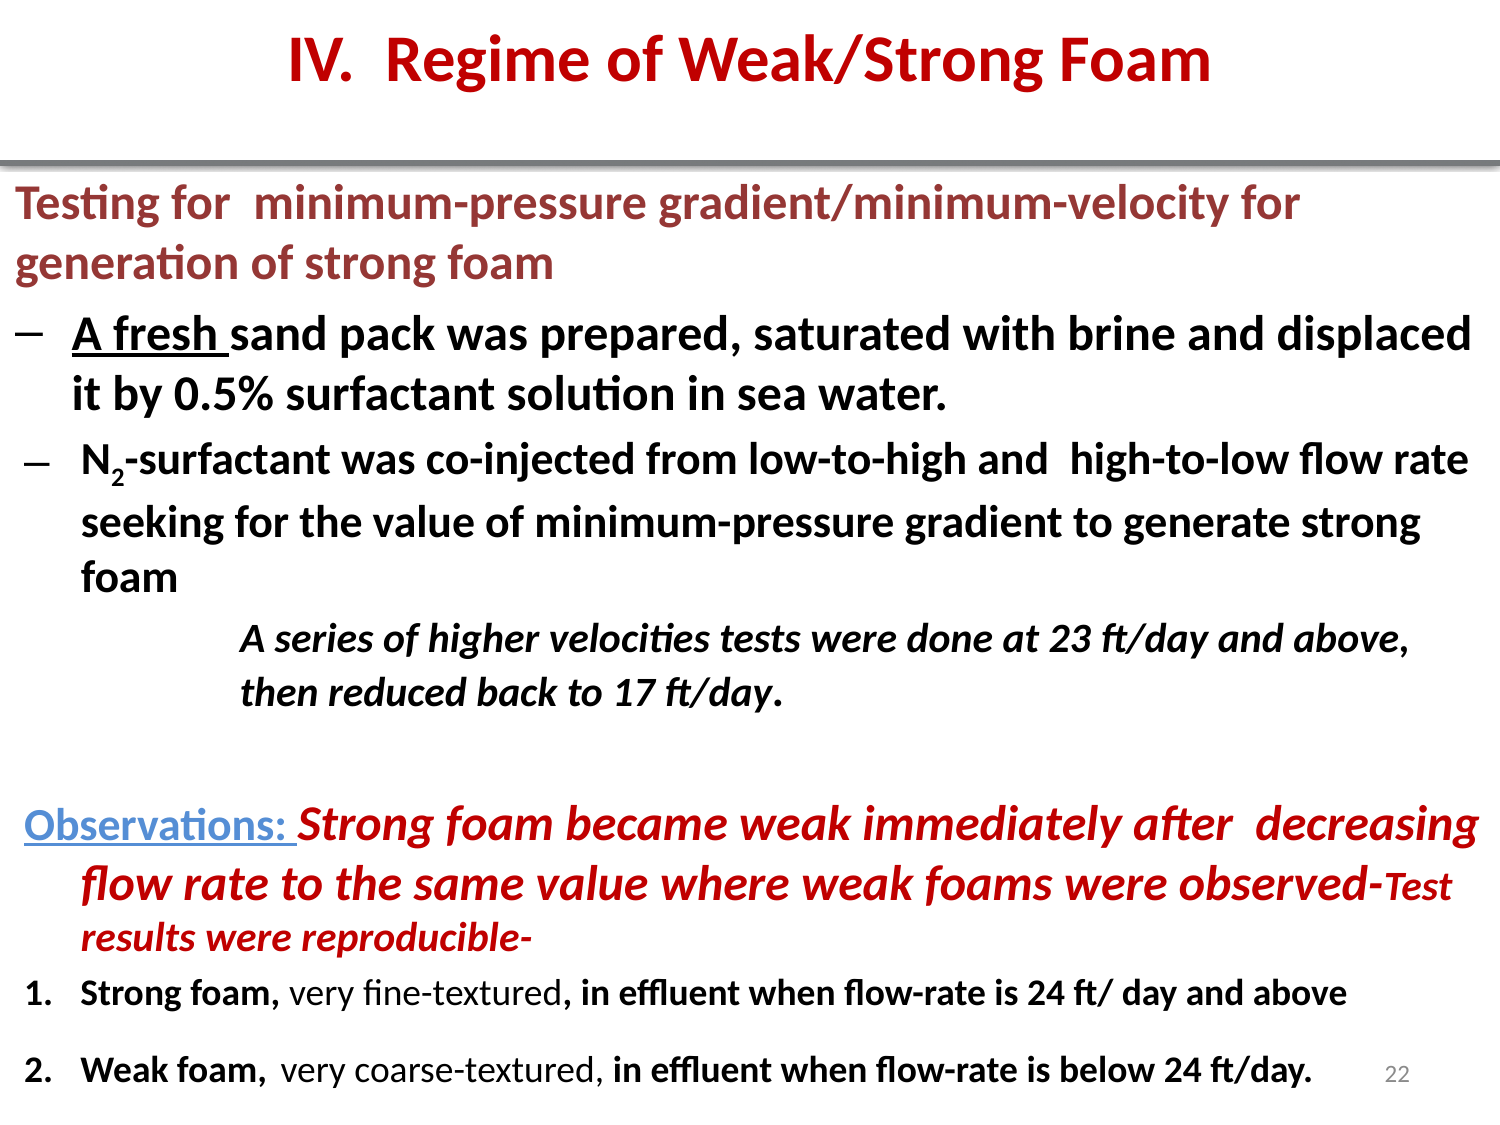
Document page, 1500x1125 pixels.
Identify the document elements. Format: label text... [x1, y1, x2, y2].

title IV. Regime of Weak/Strong Foam [75, 4, 1425, 105]
list Testing for minimum-pressure gradient/minimum-velocity for generation of strong foam A fresh sand pack was prepared, saturated with brine and displaced it by 0.5% surfactant solution in sea water. N2-surfactant was co-injected from low-to-high and high-to-low flow rate seeking for the value of minimum-pressure gradient to generate strong foam A series of higher velocities tests were done at 23 ft/day and above, then reduced back to 17 ft/day. Observations: Strong foam became weak immediately after decreasing flow rate to the same value where weak foams were observed-Test results were reproducible- Strong foam, very fine-textured, in effluent when flow-rate is 24 ft/ day and above Weak foam, very coarse-textured, in effluent when flow-rate is below 24 ft/day. [0, 162, 1500, 1125]
slide_number 22 [1074, 1042, 1425, 1103]
picture [0, 157, 1500, 162]
